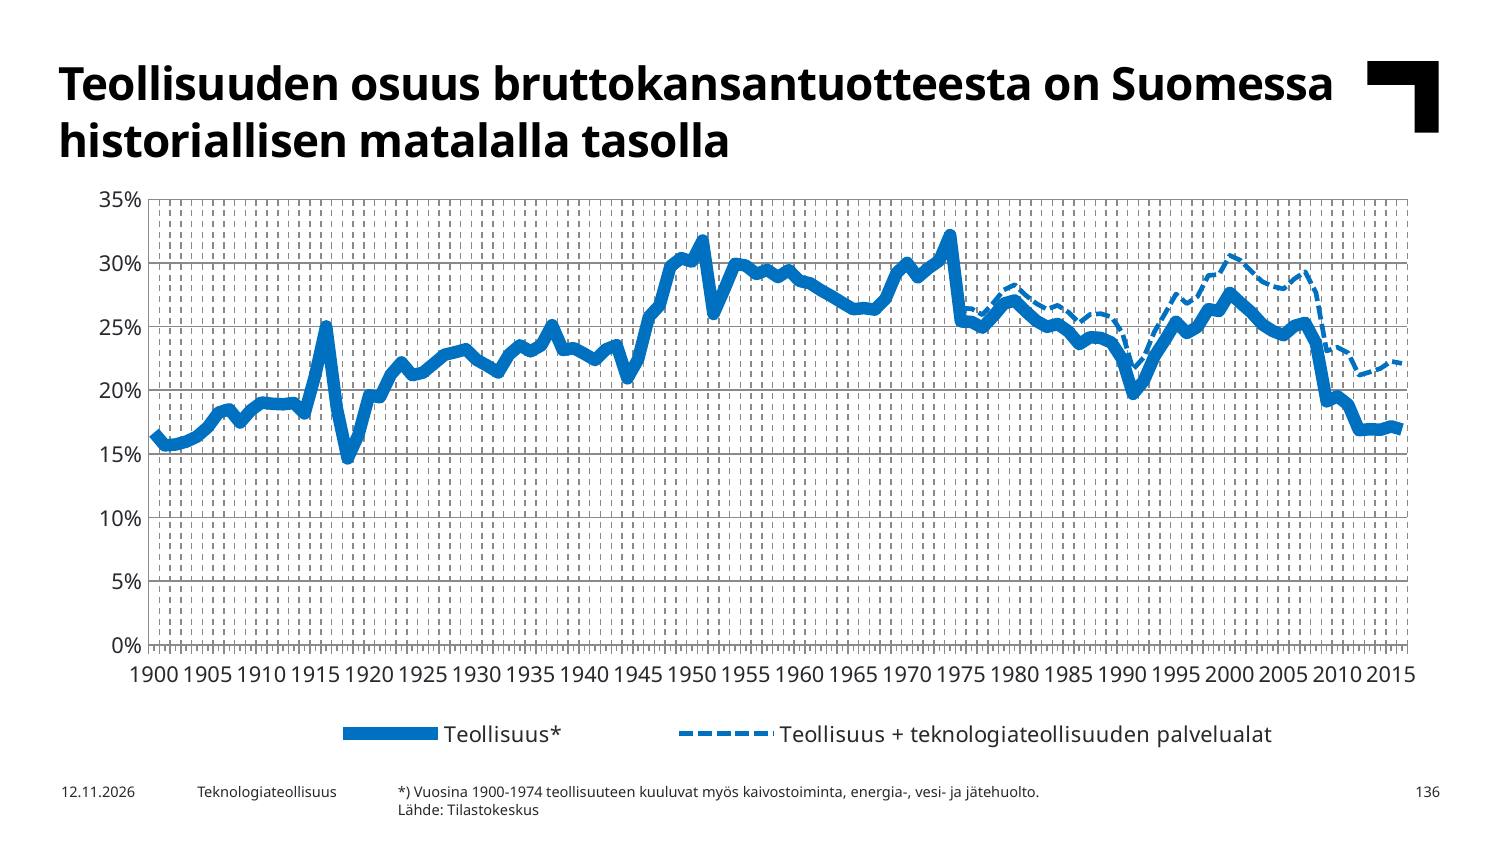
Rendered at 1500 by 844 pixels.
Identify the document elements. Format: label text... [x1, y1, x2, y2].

chart [62, 180, 1440, 763]
footer Teknologiateollisuus [182, 775, 382, 803]
slide_number 136 [1335, 775, 1456, 803]
list Teollisuuden osuus bruttokansantuotteesta on Suomessa historiallisen matalalla tasolla [41, 46, 1353, 153]
list *) Vuosina 1900-1974 teollisuuteen kuuluvat myös kaivostoiminta, energia-, vesi- ja jätehuolto. Lähde: Tilastokeskus [382, 775, 1335, 816]
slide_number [46, 775, 182, 803]
